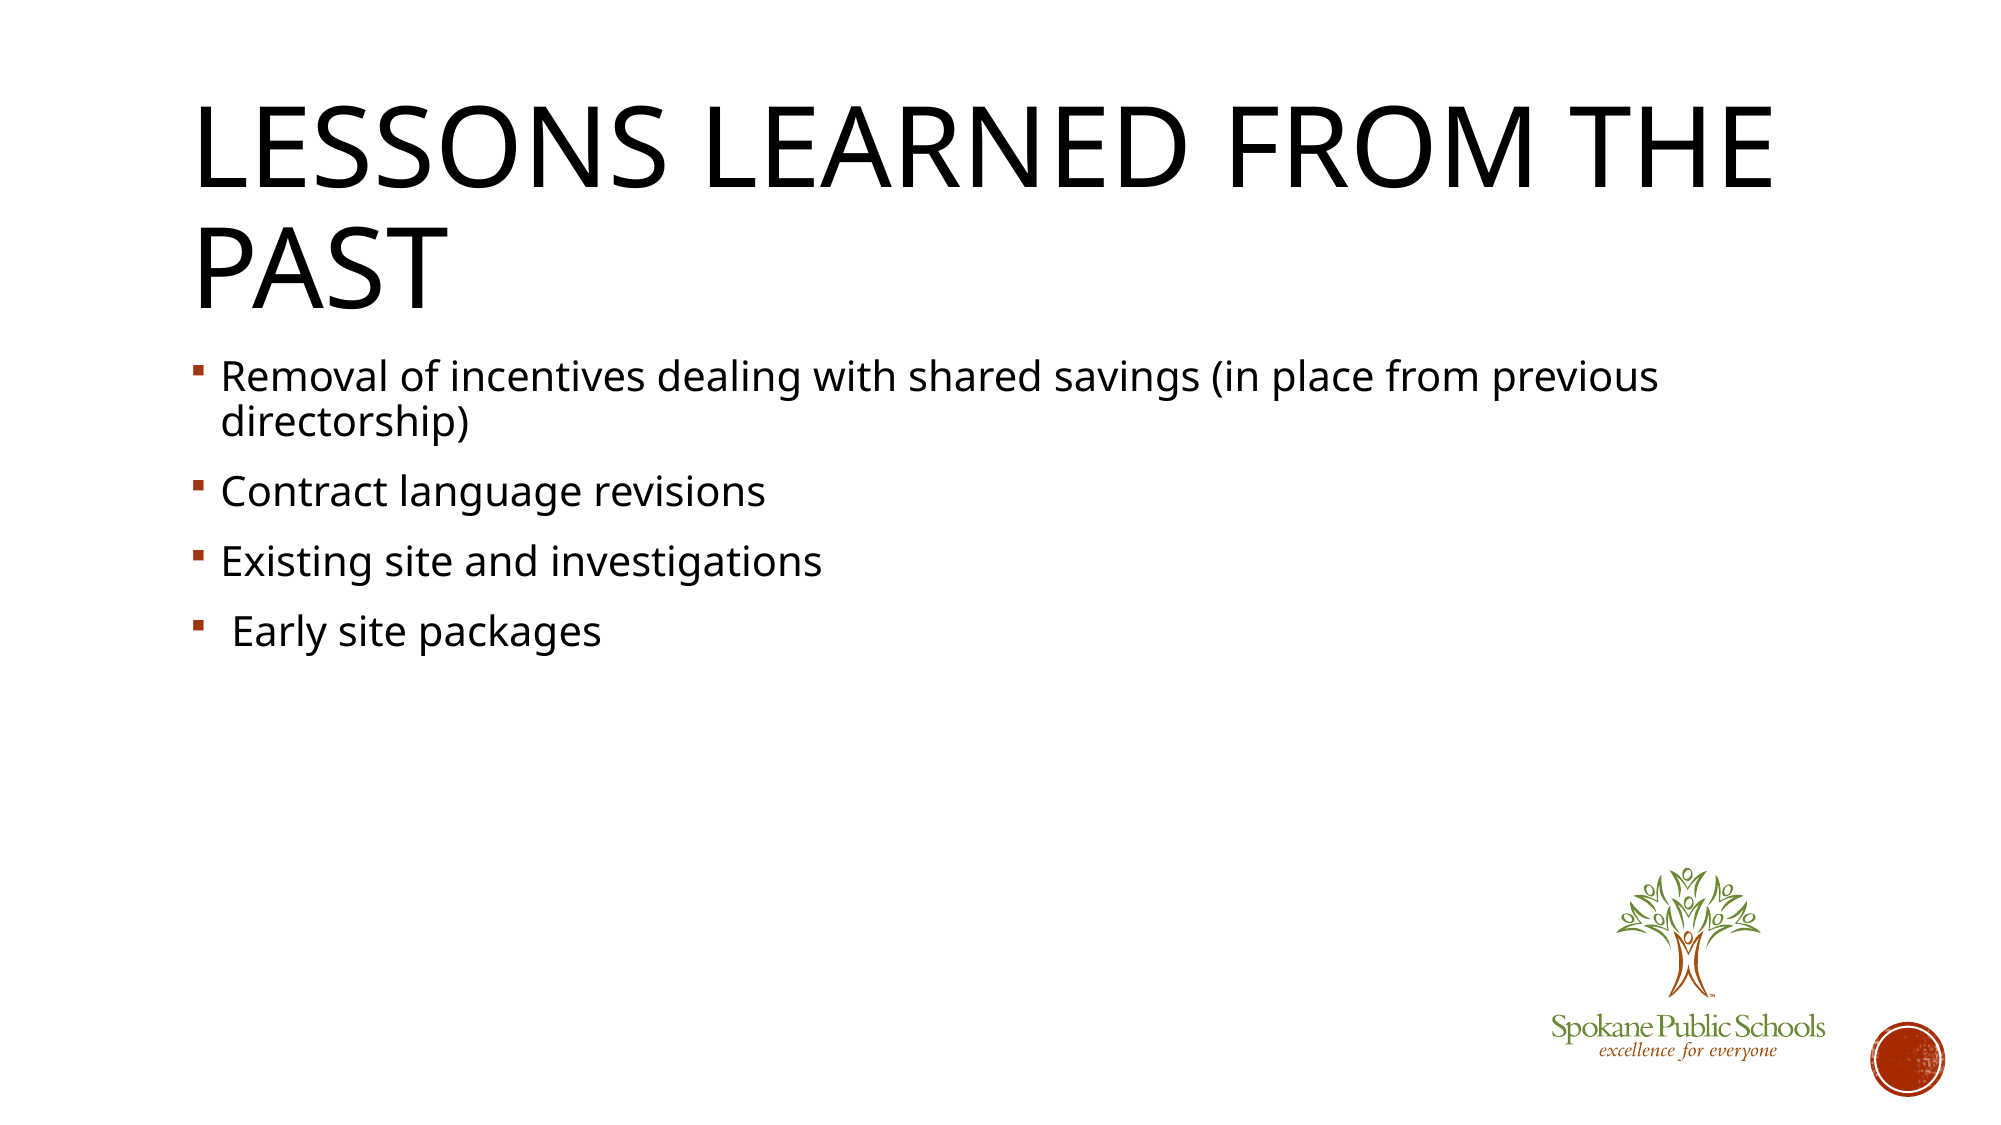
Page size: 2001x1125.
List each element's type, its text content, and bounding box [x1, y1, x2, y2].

title Lessons Learned from the past [175, 79, 1826, 344]
list Removal of incentives dealing with shared savings (in place from previous directorship) Contract language revisions Existing site and investigations Early site packages [175, 348, 1826, 1013]
picture [1553, 868, 1824, 1059]
